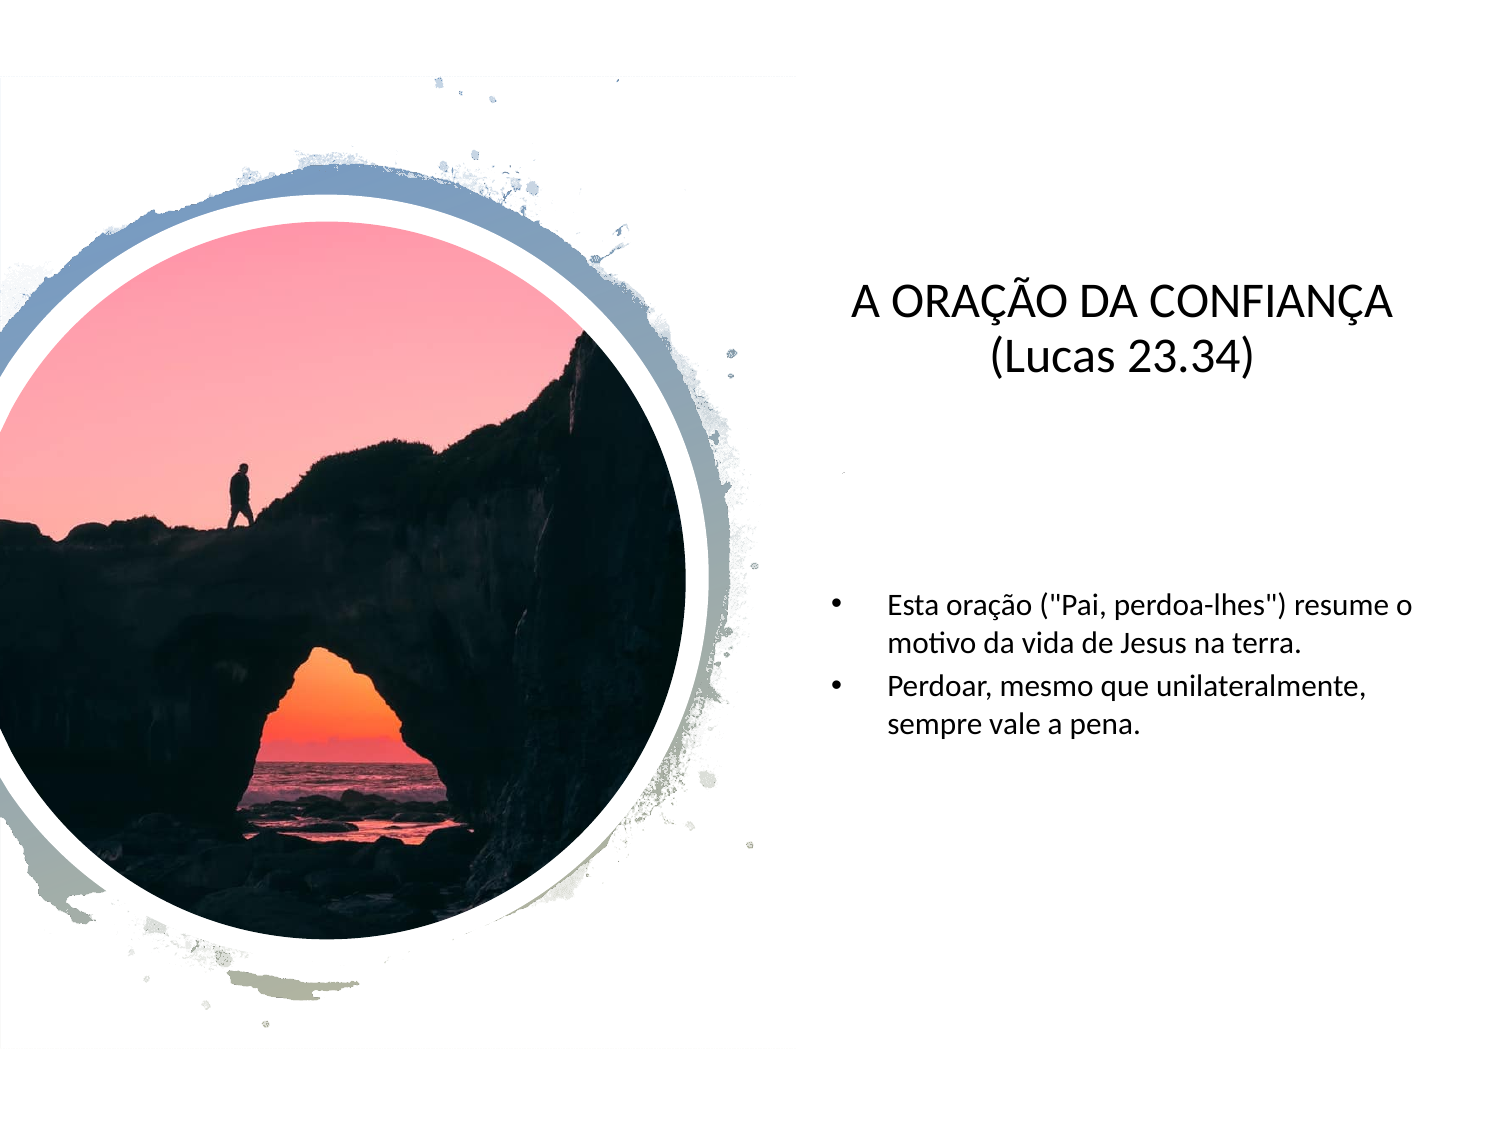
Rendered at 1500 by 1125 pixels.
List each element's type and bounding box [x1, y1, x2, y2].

picture [0, 76, 1500, 1049]
